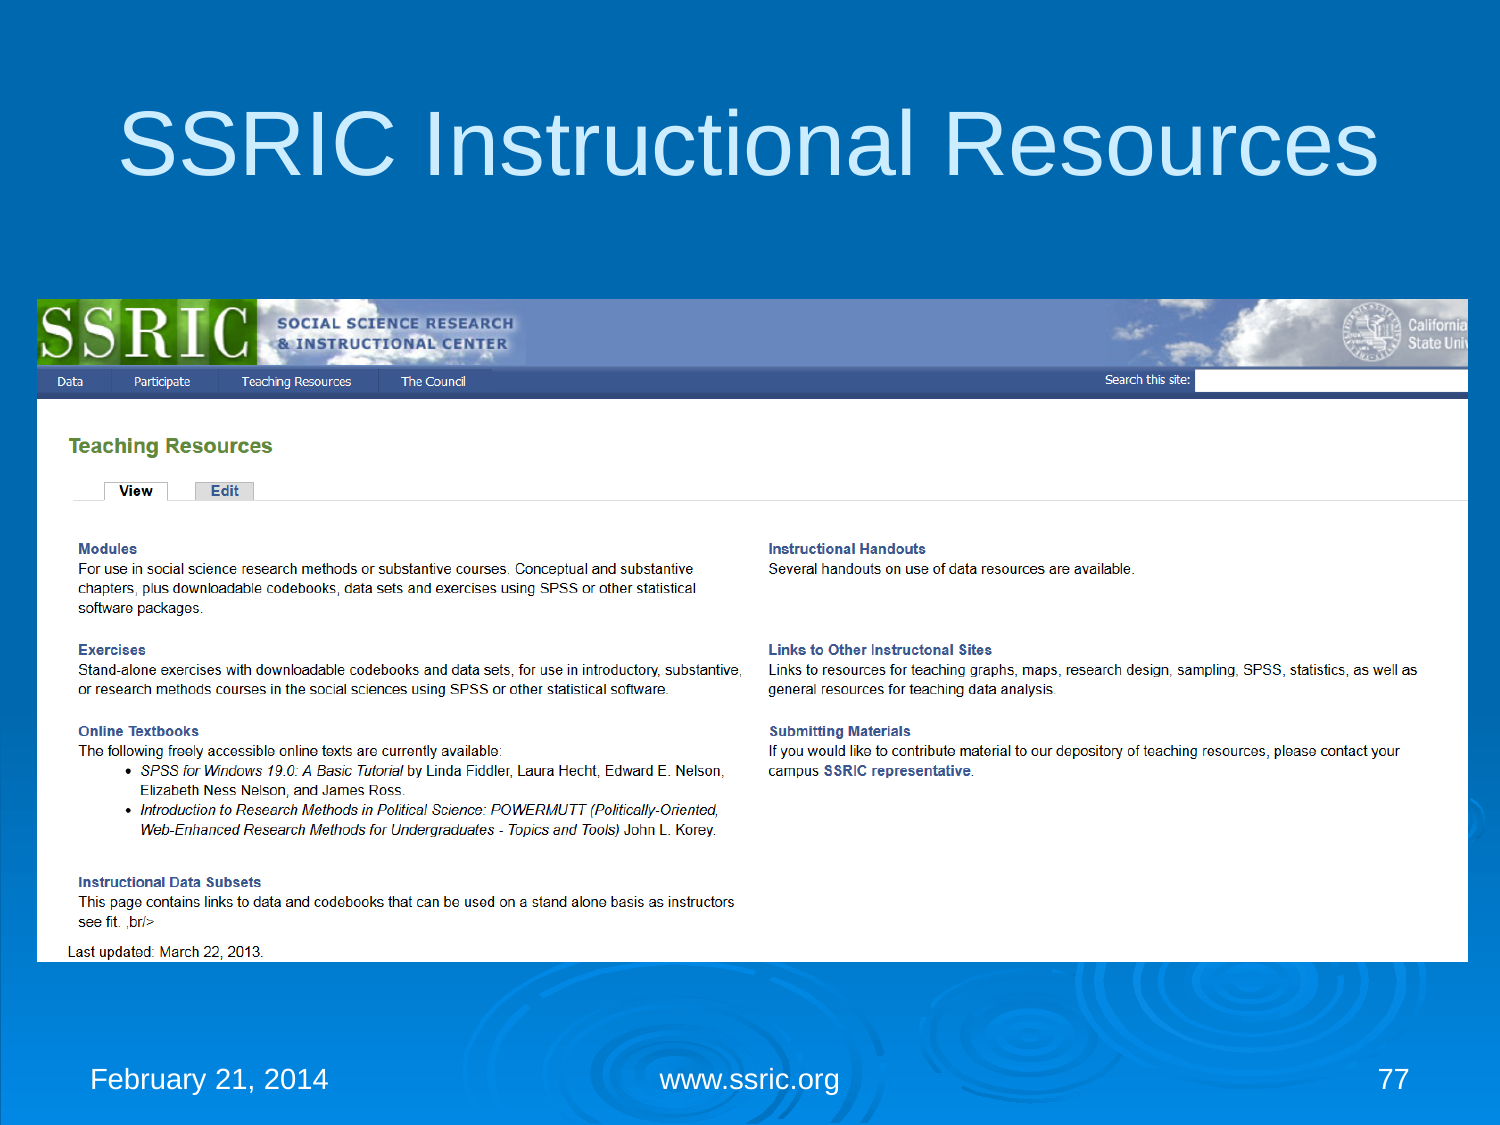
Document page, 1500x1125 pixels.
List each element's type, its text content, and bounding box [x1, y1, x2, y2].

slide_number 77 [1074, 1024, 1426, 1103]
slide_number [74, 1024, 426, 1103]
footer www.ssric.org [512, 1024, 988, 1103]
picture [37, 299, 1468, 962]
title SSRIC Instructional Resources [74, 45, 1426, 233]
